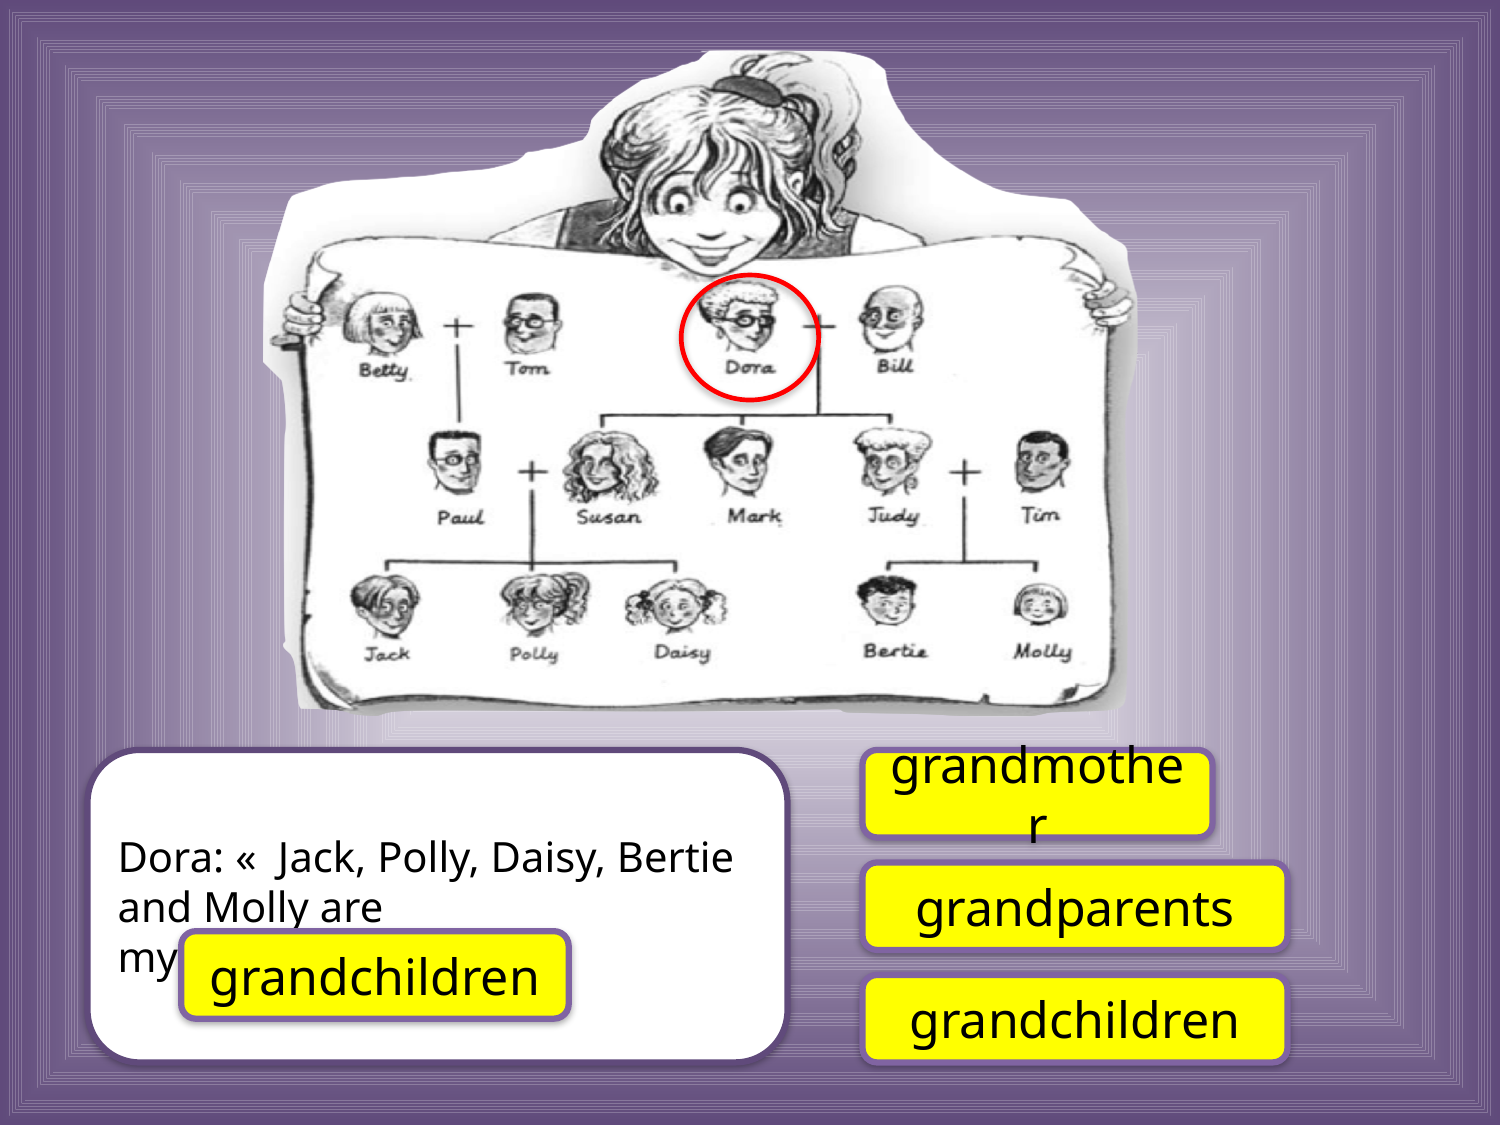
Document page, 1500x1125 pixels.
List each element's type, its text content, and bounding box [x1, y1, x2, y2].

text_box Dora: « Jack, Polly, Daisy, Bertie and Molly are my………………………….. » [86, 749, 789, 1064]
text_box grandchildren [180, 930, 570, 1020]
text_box grandchildren [861, 974, 1289, 1064]
picture [262, 49, 1138, 717]
text_box grandparents [861, 861, 1289, 951]
text_box grandmother [861, 749, 1214, 839]
